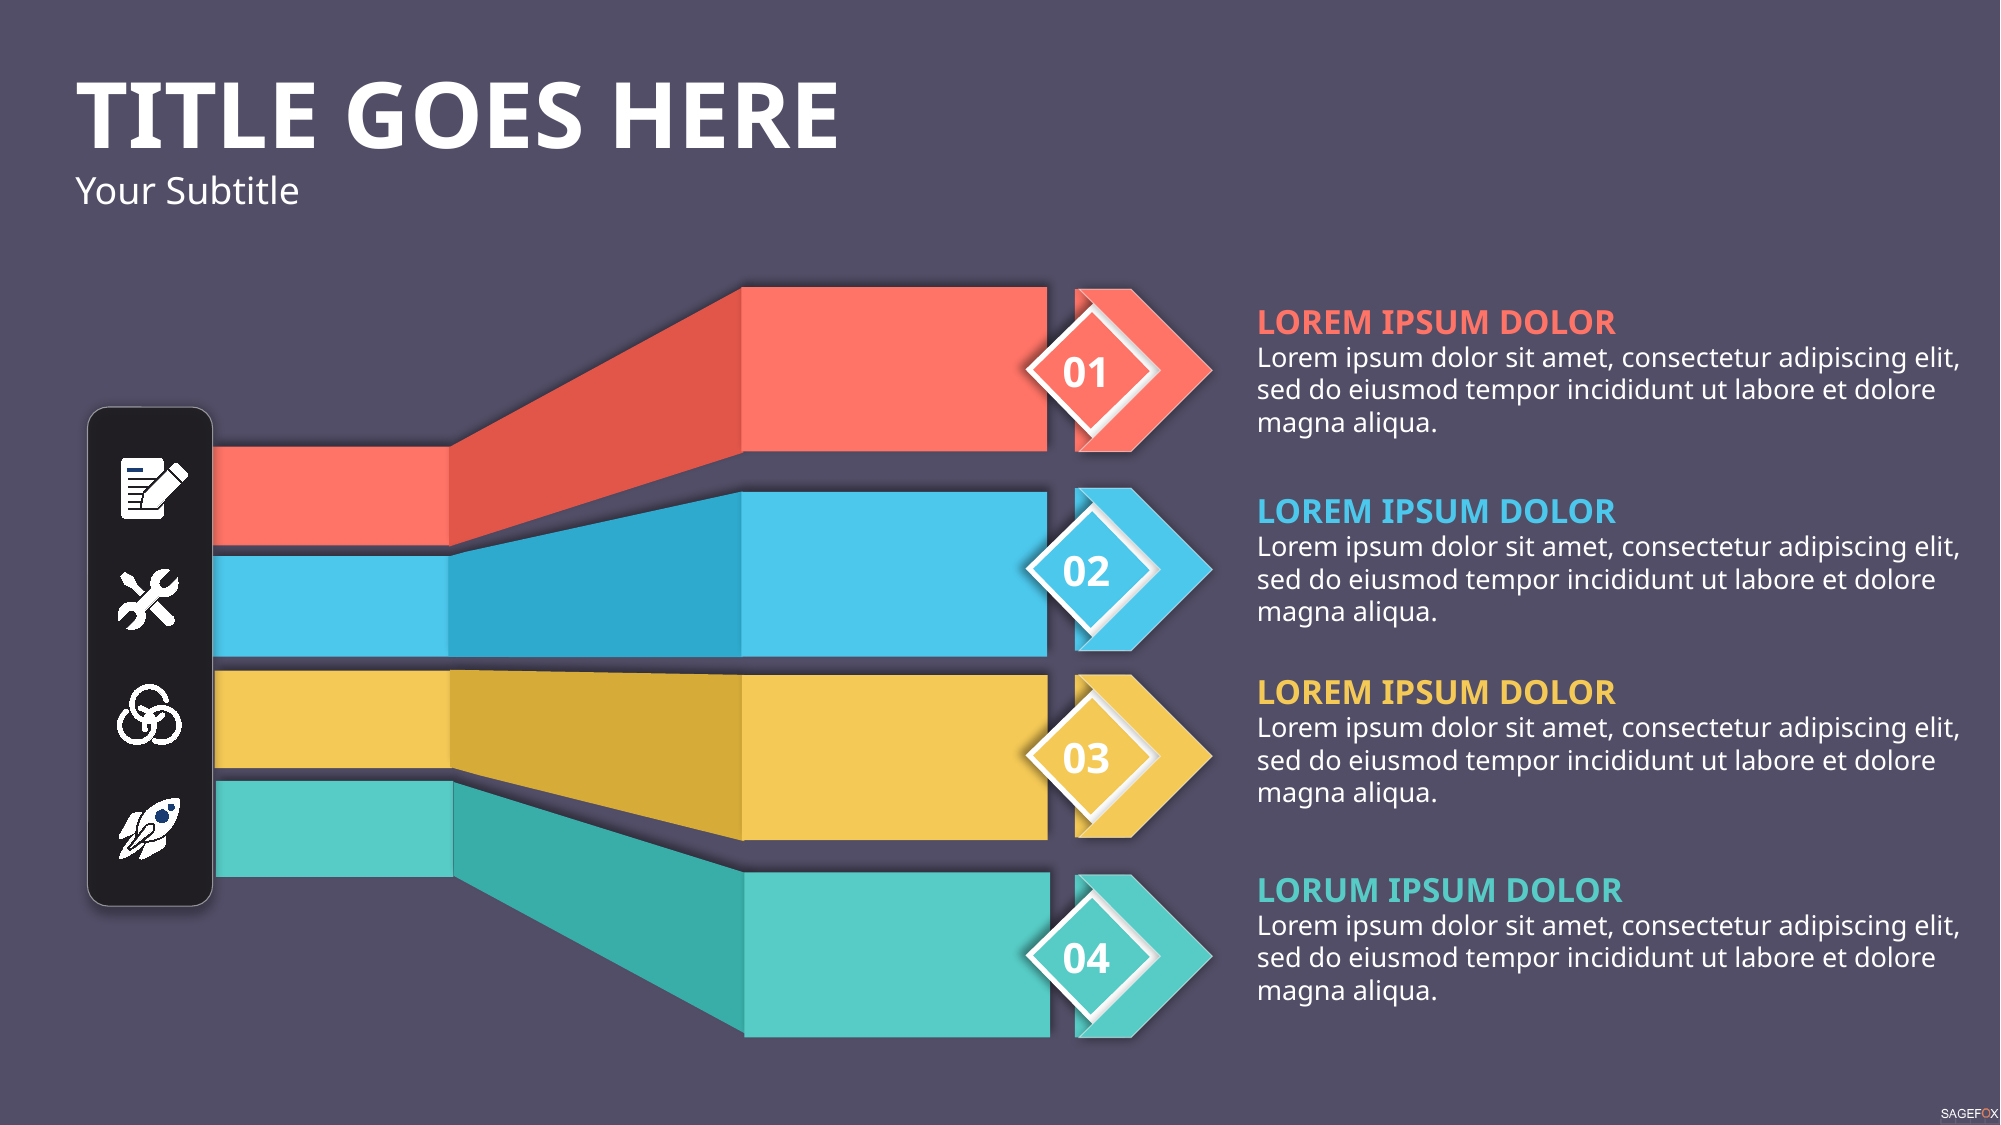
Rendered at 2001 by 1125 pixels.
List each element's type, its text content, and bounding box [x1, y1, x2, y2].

text_box [740, 491, 1048, 658]
text_box [86, 405, 214, 908]
text_box [222, 670, 449, 769]
text_box [448, 288, 745, 548]
text_box [452, 780, 743, 1034]
text_box [222, 555, 447, 658]
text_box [1242, 664, 1987, 817]
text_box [1047, 674, 1213, 838]
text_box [1242, 483, 1987, 636]
text_box [741, 674, 1049, 841]
picture [1939, 1108, 2000, 1125]
text_box [743, 871, 1051, 1038]
text_box [222, 780, 453, 878]
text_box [118, 569, 179, 630]
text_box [1242, 861, 1987, 1015]
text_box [121, 458, 188, 519]
text_box [117, 684, 182, 745]
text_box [1242, 293, 1987, 447]
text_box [119, 798, 180, 860]
text_box [449, 668, 746, 843]
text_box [1047, 874, 1213, 1038]
text_box [740, 286, 1048, 452]
text_box TITLE GOES HERE Your Subtitle [60, 49, 1036, 220]
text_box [1047, 488, 1213, 651]
text_box [447, 491, 744, 659]
text_box [222, 445, 448, 545]
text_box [1047, 289, 1213, 452]
